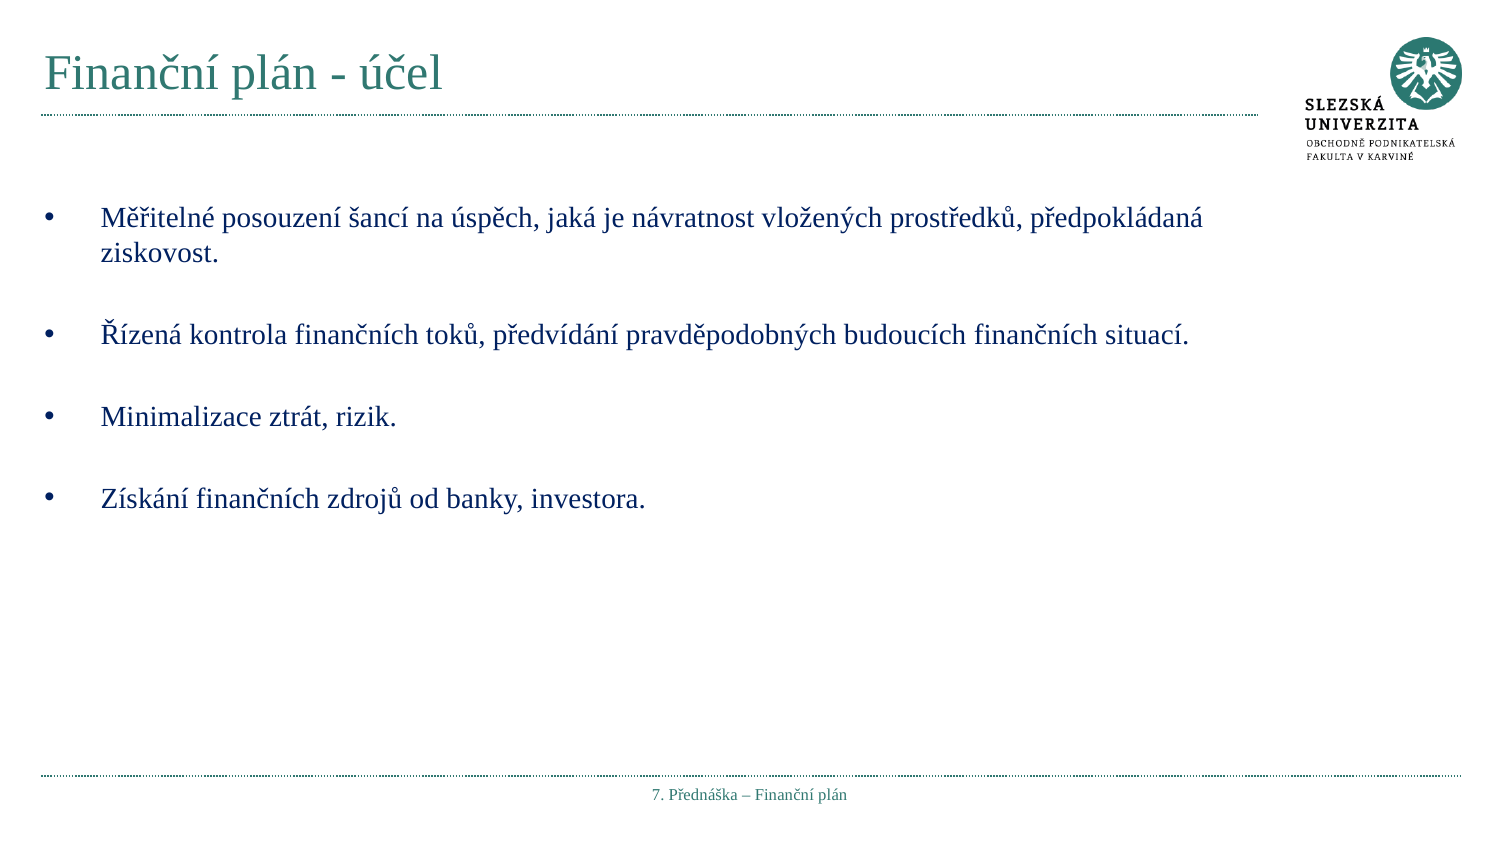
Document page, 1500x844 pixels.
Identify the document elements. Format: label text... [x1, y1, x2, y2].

title Finanční plán - účel [29, 32, 1010, 116]
picture [1305, 37, 1462, 160]
text_box 7. Přednáška – Finanční plán [442, 776, 1058, 811]
text_box Měřitelné posouzení šancí na úspěch, jaká je návratnost vložených prostředků, předpokládaná ziskovost. Řízená kontrola finančních toků, předvídání pravděpodobných budoucích finančních situací. Minimalizace ztrát, rizik. Získání finančních zdrojů od banky, investora. [29, 150, 1235, 635]
